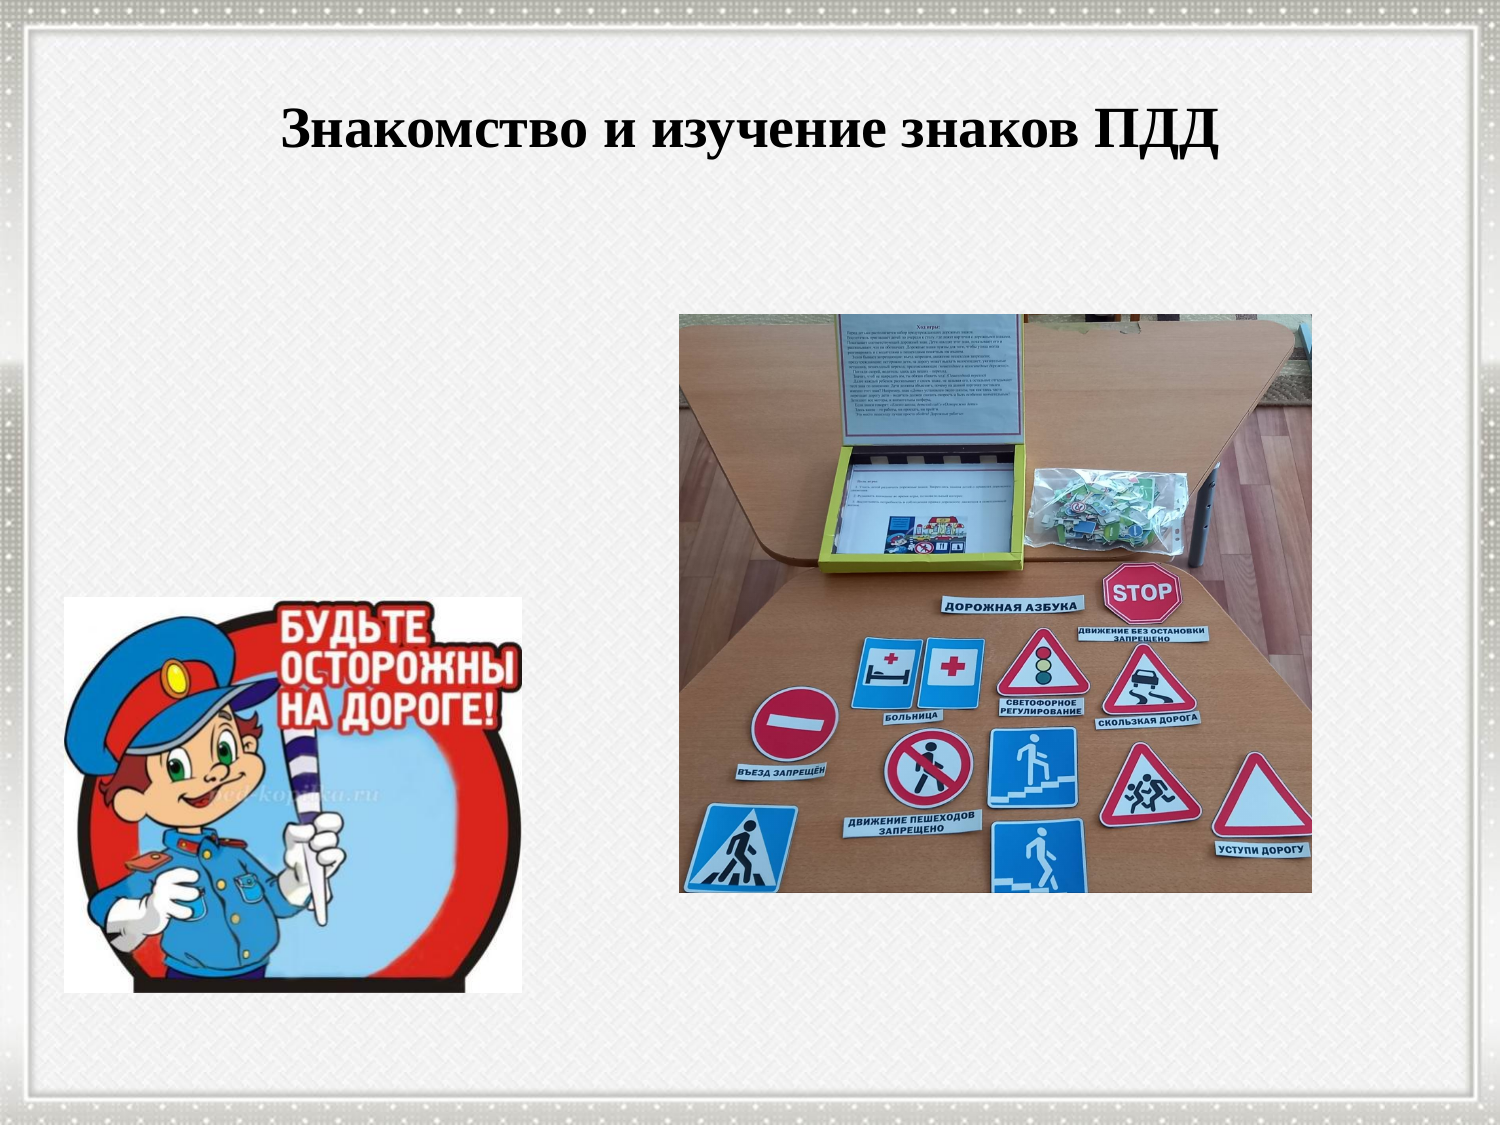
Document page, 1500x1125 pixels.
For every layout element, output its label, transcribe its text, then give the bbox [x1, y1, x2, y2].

text_box Знакомство и изучение знаков ПДД [100, 82, 1400, 167]
picture [0, 0, 1500, 1125]
